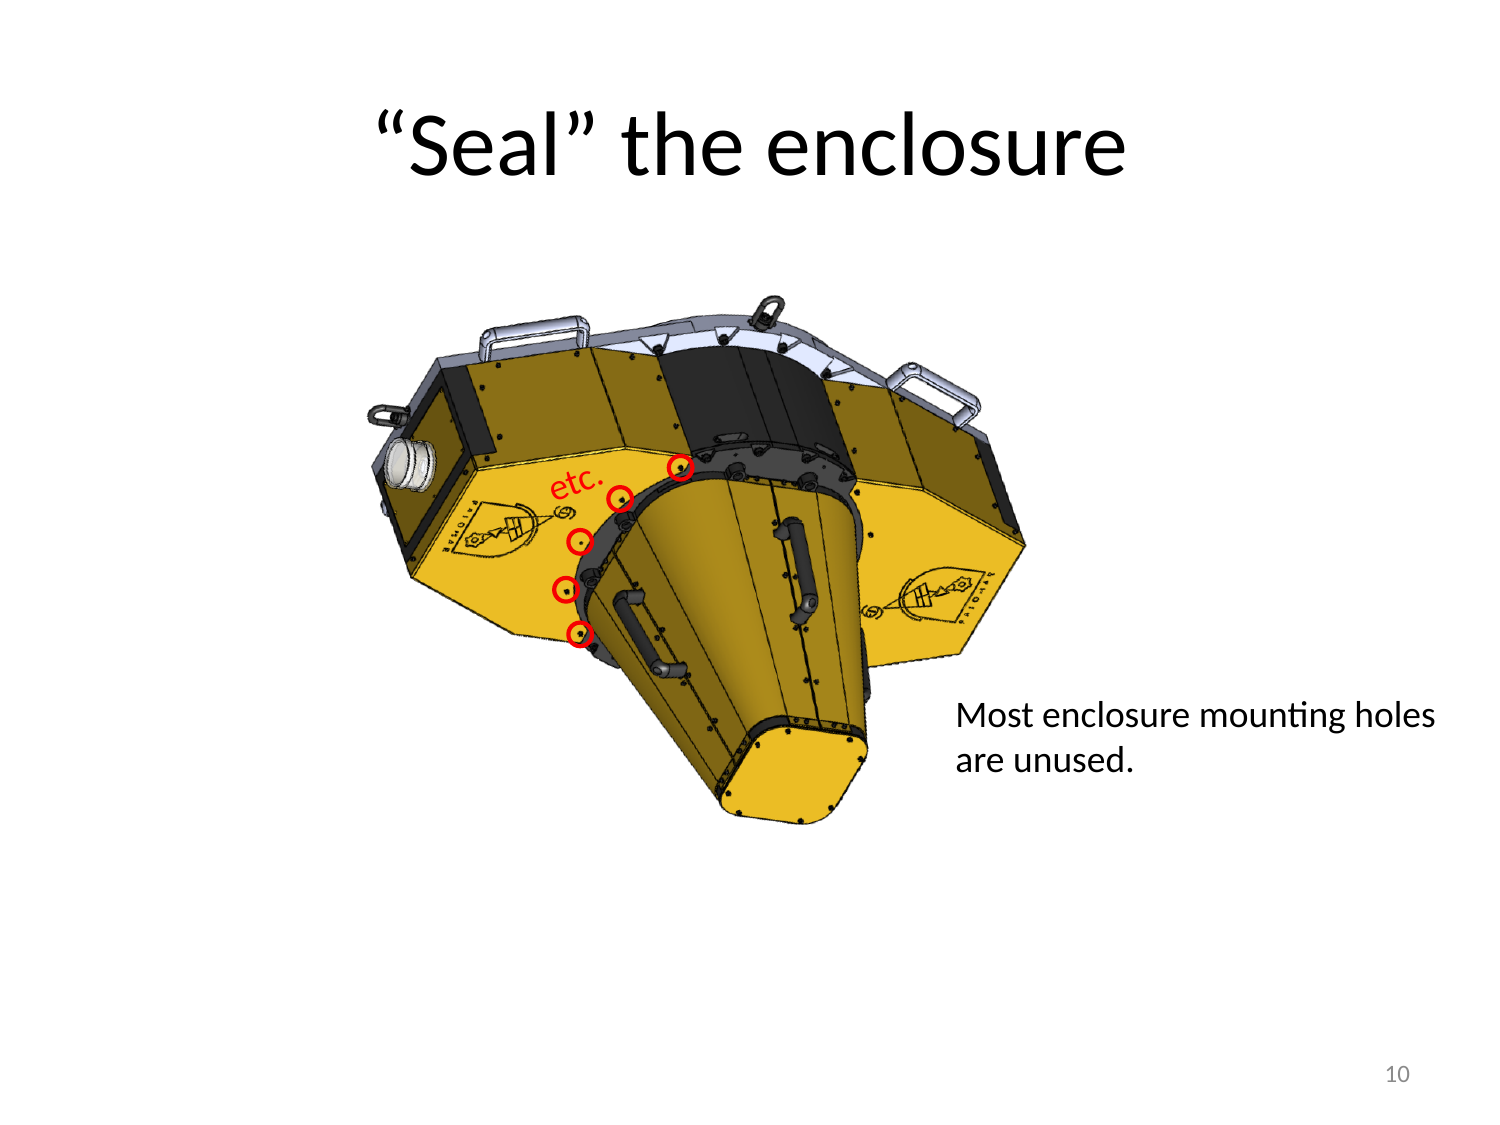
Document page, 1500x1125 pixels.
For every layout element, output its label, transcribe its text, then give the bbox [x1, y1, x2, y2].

slide_number 10 [1074, 1042, 1425, 1103]
text_box Most enclosure mounting holes are unused. [1062, 682, 1465, 788]
title “Seal” the enclosure [75, 45, 1425, 233]
picture [319, 189, 1102, 934]
